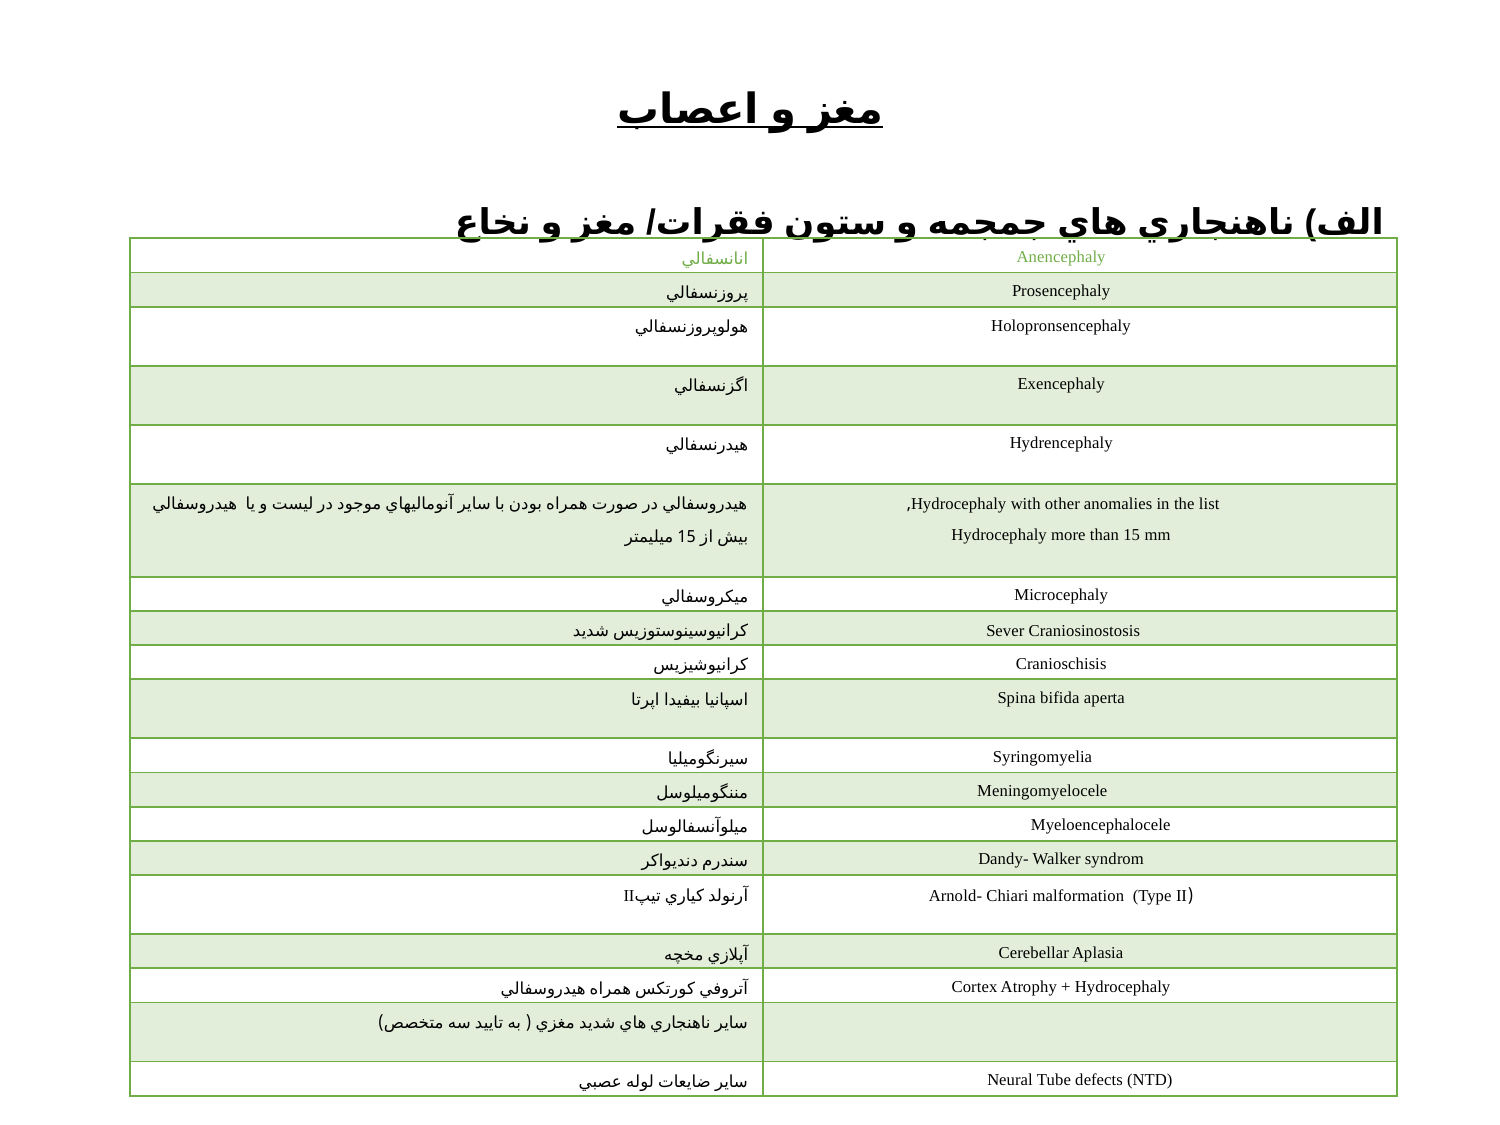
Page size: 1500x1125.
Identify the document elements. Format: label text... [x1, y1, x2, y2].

table_cell ميلوآنسفالوسل [131, 808, 762, 840]
table_cell Neural Tube defects (NTD) [764, 1062, 1396, 1095]
table_cell Hydrencephaly [764, 426, 1396, 483]
table_cell آتروفي كورتكس همراه هيدروسفالي [131, 969, 762, 1002]
table_cell Hydrocephaly with other anomalies in the list, Hydrocephaly more than 15 mm [764, 485, 1396, 576]
table_cell كرانيوشيزيس [131, 646, 762, 678]
table_cell Microcephaly [764, 578, 1396, 610]
table_cell Cortex Atrophy + Hydrocephaly [764, 969, 1396, 1002]
table_cell (Arnold- Chiari malformation (Type II [764, 876, 1396, 933]
table_cell Dandy- Walker syndrom [764, 842, 1396, 874]
table_cell Syringomyelia [764, 739, 1396, 772]
table_cell ساير ناهنجاري هاي شديد مغزي ( به تاييد سه متخصص) [131, 1003, 762, 1061]
table_cell Meningomyelocele [764, 773, 1396, 806]
table_cell Spina bifida aperta [764, 680, 1396, 737]
table_header Anencephaly [764, 239, 1396, 272]
table_cell كرانيوسينوستوزيس شديد [131, 612, 762, 644]
table_cell مننگوميلوسل [131, 773, 762, 806]
table_cell Myeloencephalocele [764, 808, 1396, 840]
table_cell ميكروسفالي [131, 578, 762, 610]
list مغز و اعصاب الف) ناهنجاري هاي جمجمه و ستون فقرات/ مغز و نخاع [103, 81, 1397, 1014]
table_cell اسپانيا بيفيدا اپرتا [131, 680, 762, 737]
table_cell آرنولد كياري تيپII [131, 876, 762, 933]
table_cell پروزنسفالي [131, 273, 762, 306]
table_cell Sever Craniosinostosis [764, 612, 1396, 644]
table_cell ساير ضايعات لوله عصبي [131, 1062, 762, 1095]
table_cell Holopronsencephaly [764, 308, 1396, 365]
table_cell Cranioschisis [764, 646, 1396, 678]
table_header انانسفالي [131, 239, 762, 272]
table_cell هولوپروزنسفالي [131, 308, 762, 365]
table_cell Exencephaly [764, 367, 1396, 424]
table_cell سندرم دنديواكر [131, 842, 762, 874]
table_cell اگزنسفالي [131, 367, 762, 424]
table_cell ‍Cerebellar Aplasia [764, 935, 1396, 967]
table_cell Prosencephaly [764, 273, 1396, 306]
table_cell هيدروسفالي در صورت همراه بودن با ساير آنومالي­هاي موجود در ليست و يا هيدروسفالي بيش از 15 ميلي­متر [131, 485, 762, 576]
table_cell [764, 1003, 1396, 1061]
table_cell آپلازي مخچه [131, 935, 762, 967]
table_cell هيدرنسفالي [131, 426, 762, 483]
table_cell سيرنگوميليا [131, 739, 762, 772]
